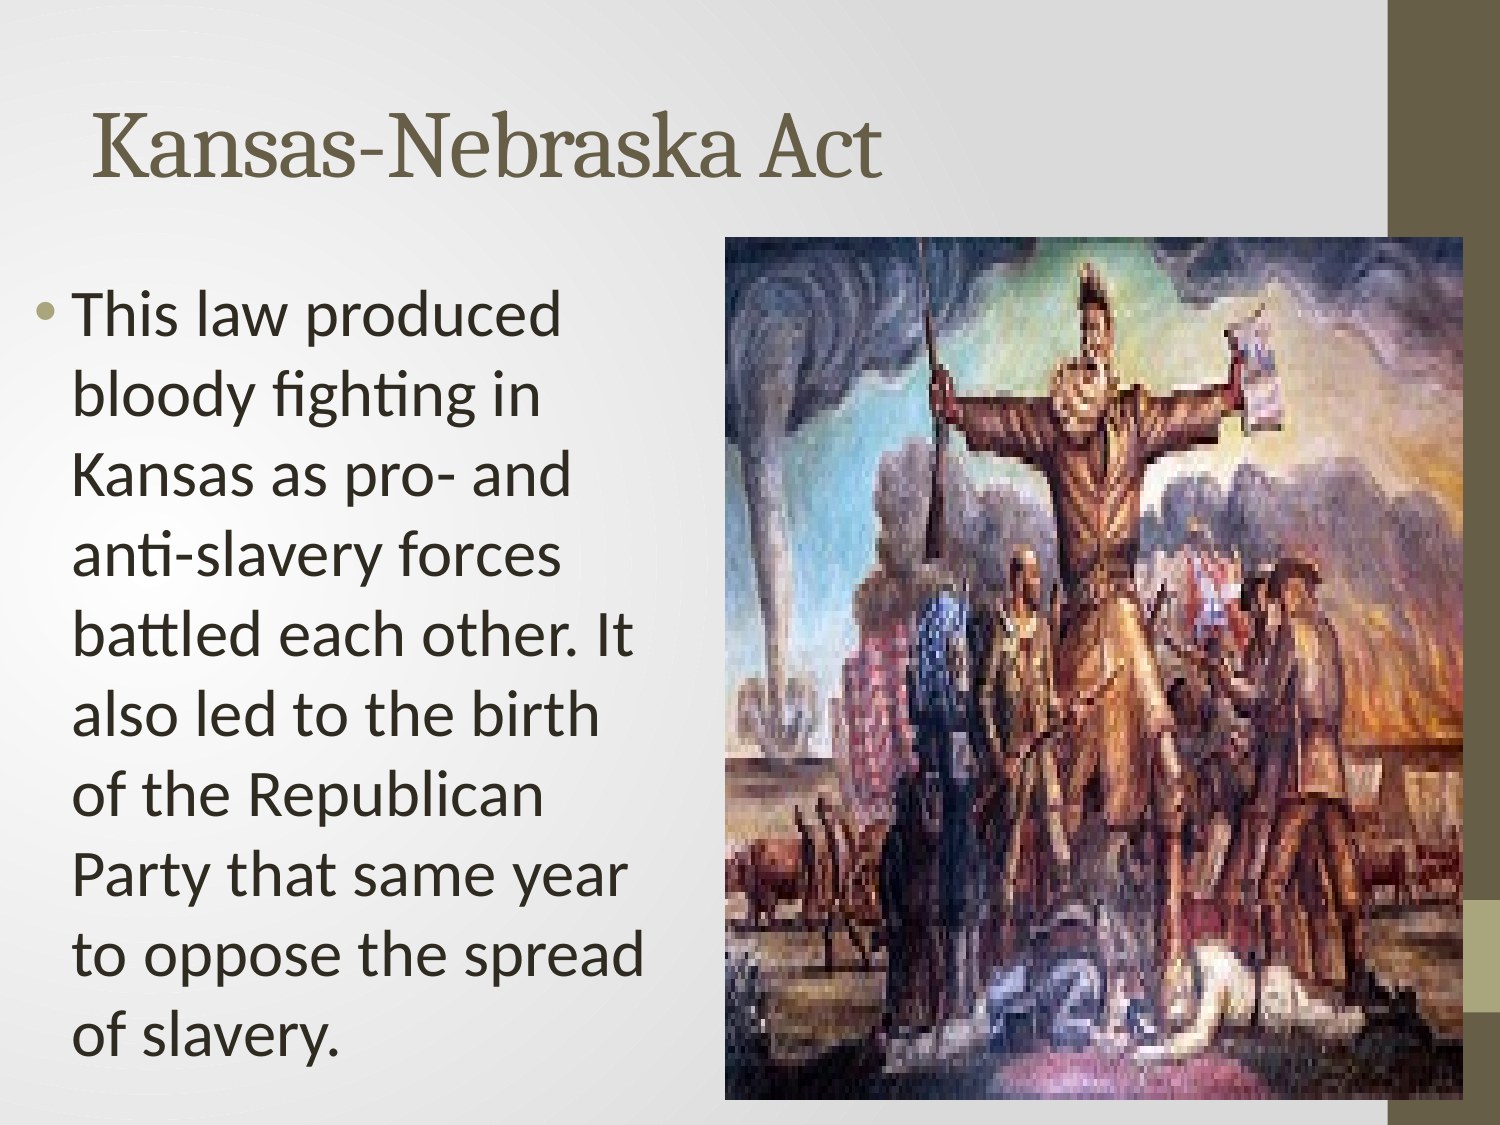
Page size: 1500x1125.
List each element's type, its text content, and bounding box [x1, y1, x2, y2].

list This law produced bloody fighting in Kansas as pro- and anti-slavery forces battled each other. It also led to the birth of the Republican Party that same year to oppose the spread of slavery. [0, 262, 663, 1050]
picture [724, 236, 1463, 1101]
title Kansas-Nebraska Act [75, 45, 1325, 233]
